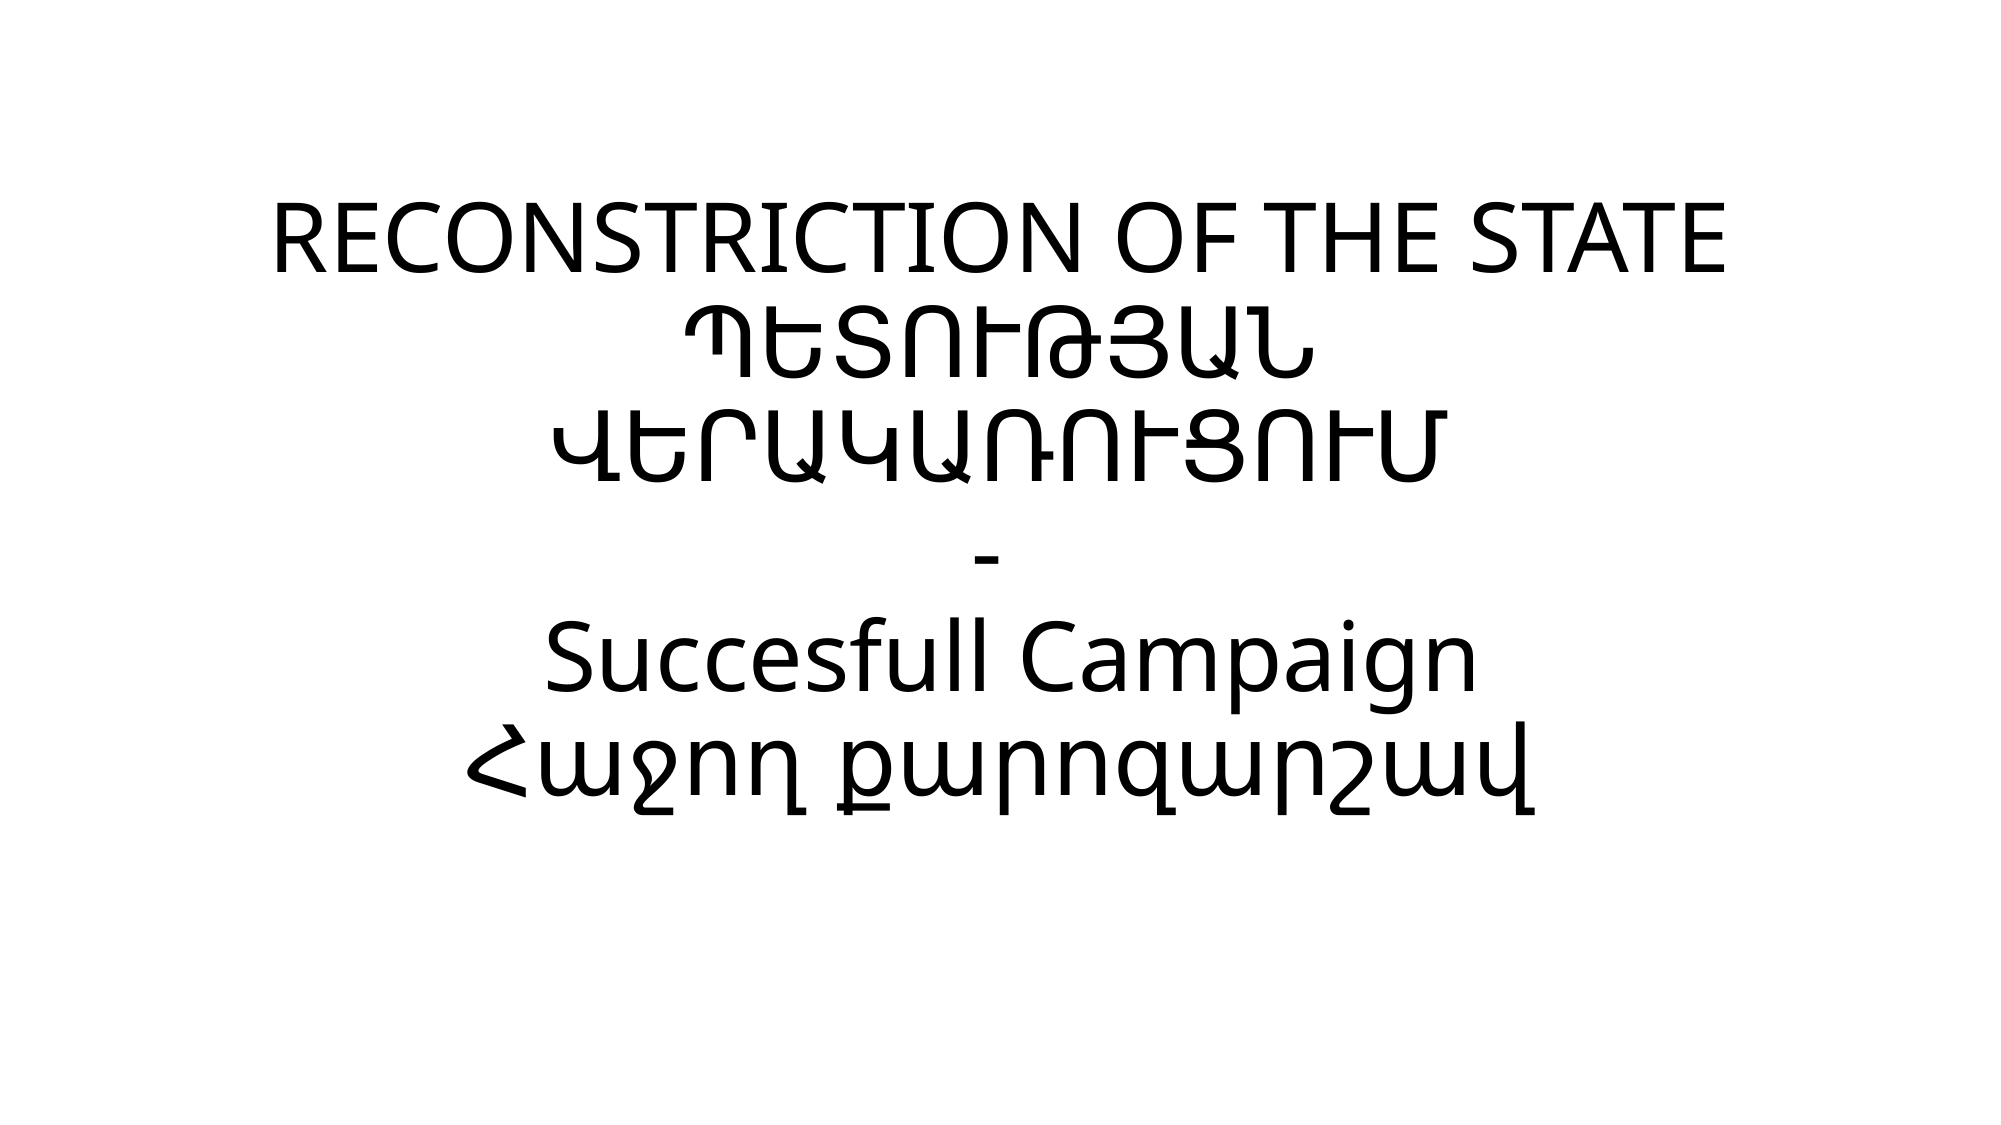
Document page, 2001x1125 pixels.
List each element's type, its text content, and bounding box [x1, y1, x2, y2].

title RECONSTRICTION OF THE STATE ՊԵՏՈՒԹՅԱՆ ՎԵՐԱԿԱՌՈՒՑՈՒՄ - Succesfull Campaign Հաջող քարոզարշավ [249, 80, 1750, 967]
